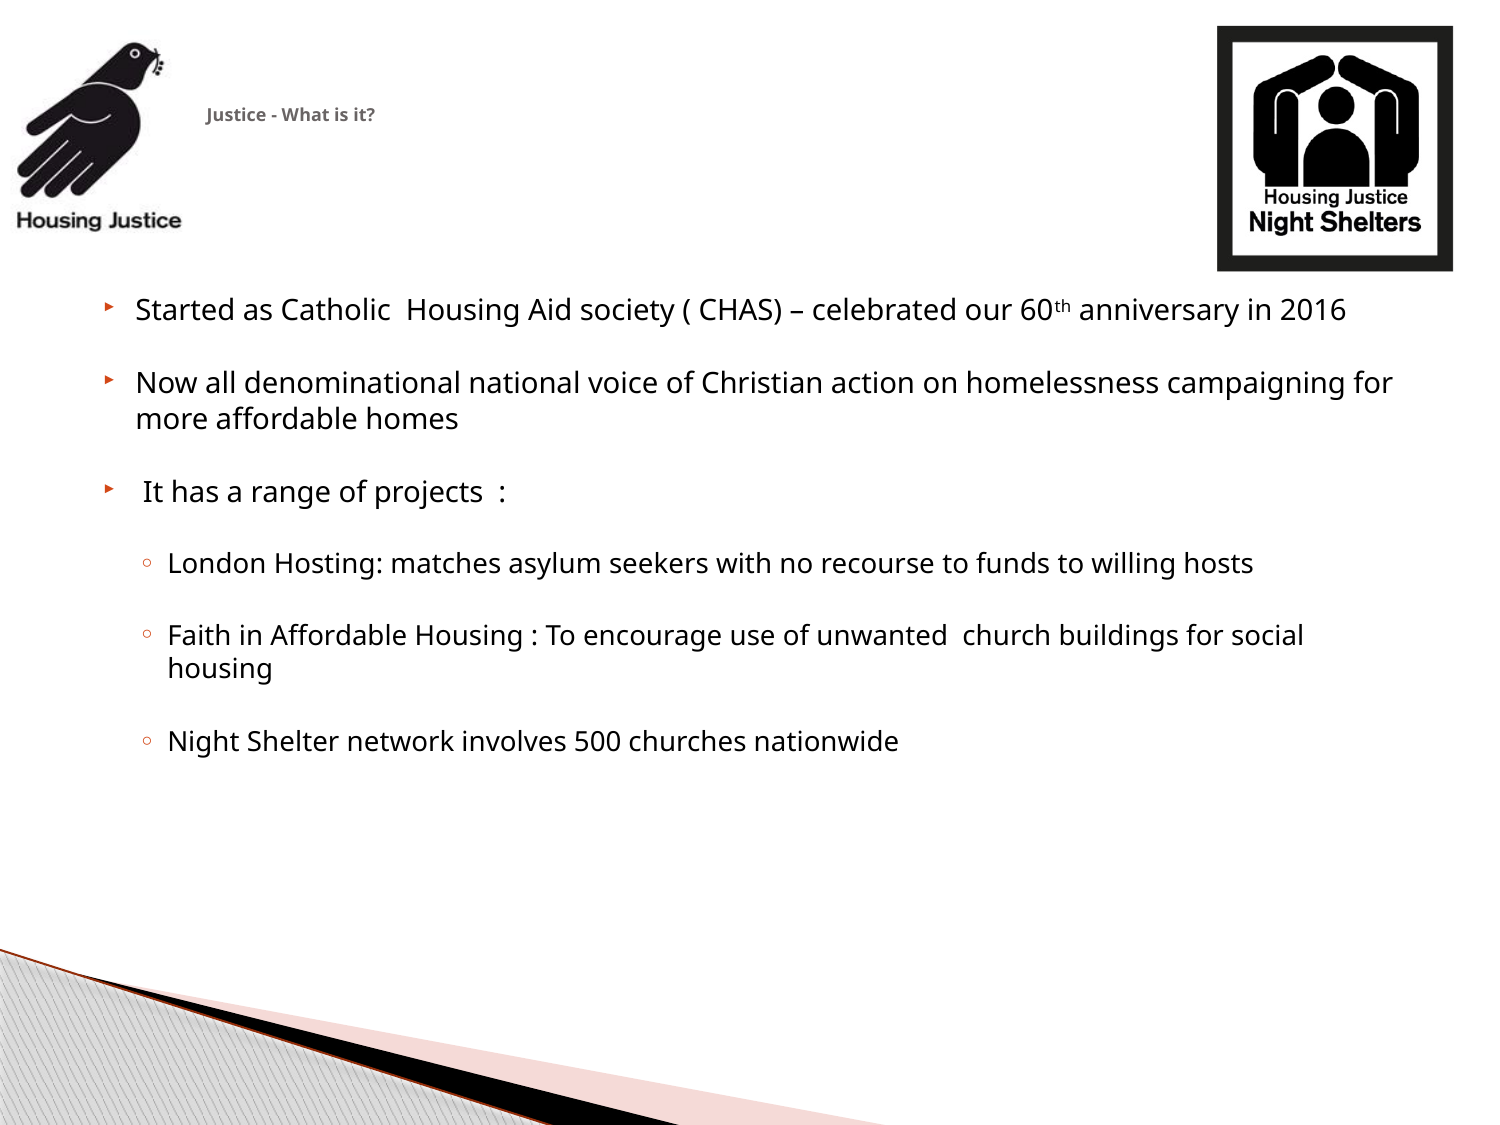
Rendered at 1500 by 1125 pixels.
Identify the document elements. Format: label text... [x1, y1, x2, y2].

title Housing Justice - What is it? [208, 45, 1204, 233]
picture [1210, 18, 1459, 278]
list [0, 30, 202, 244]
list Started as Catholic Housing Aid society ( CHAS) – celebrated our 60th anniversary in 2016 Now all denominational national voice of Christian action on homelessness campaigning for more affordable homes It has a range of projects : London Hosting: matches asylum seekers with no recourse to funds to willing hosts Faith in Affordable Housing : To encourage use of unwanted church buildings for social housing Night Shelter network involves 500 churches nationwide [75, 233, 1425, 986]
